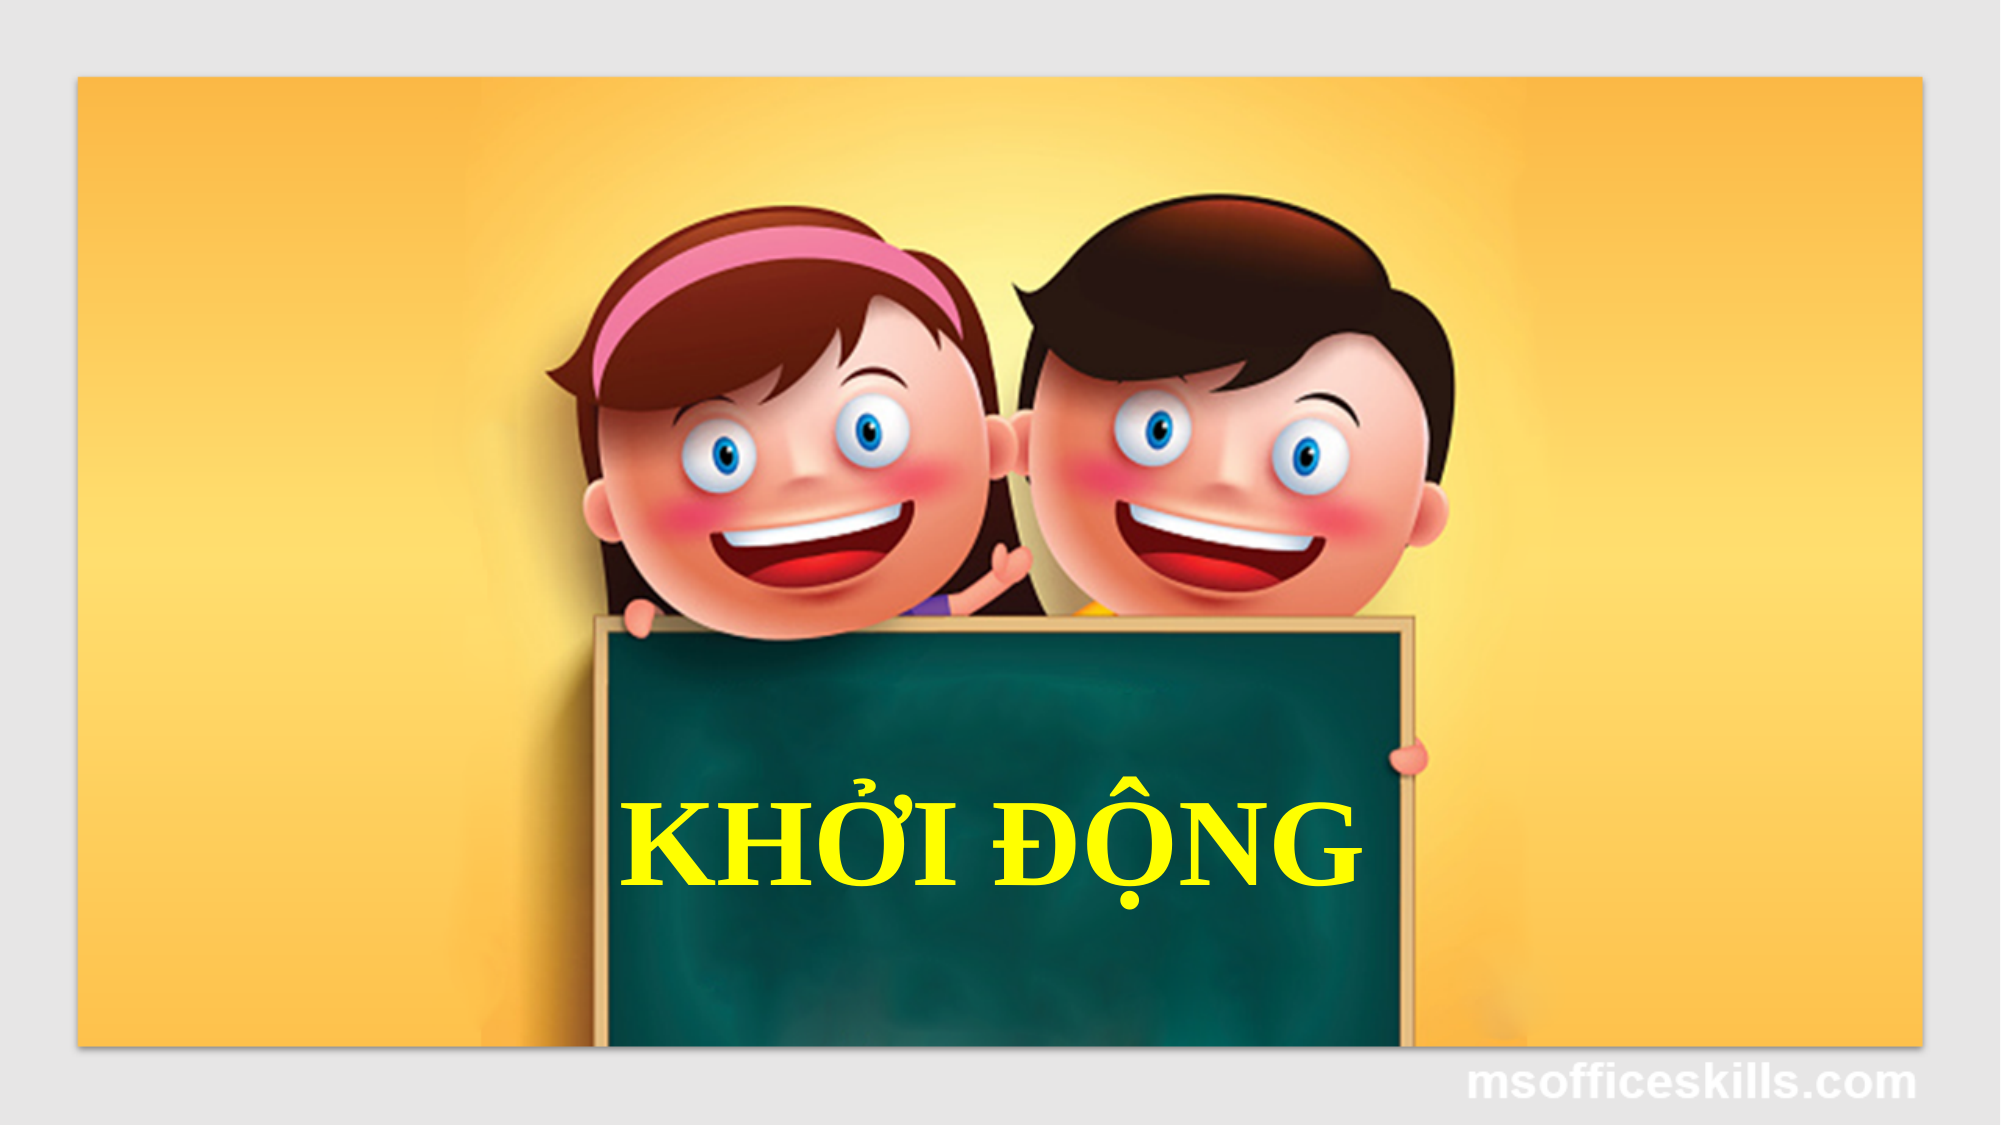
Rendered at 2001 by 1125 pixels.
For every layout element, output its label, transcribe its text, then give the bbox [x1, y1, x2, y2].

title KHỞI ĐỘNG [604, 736, 1406, 954]
picture [0, 0, 2001, 1125]
